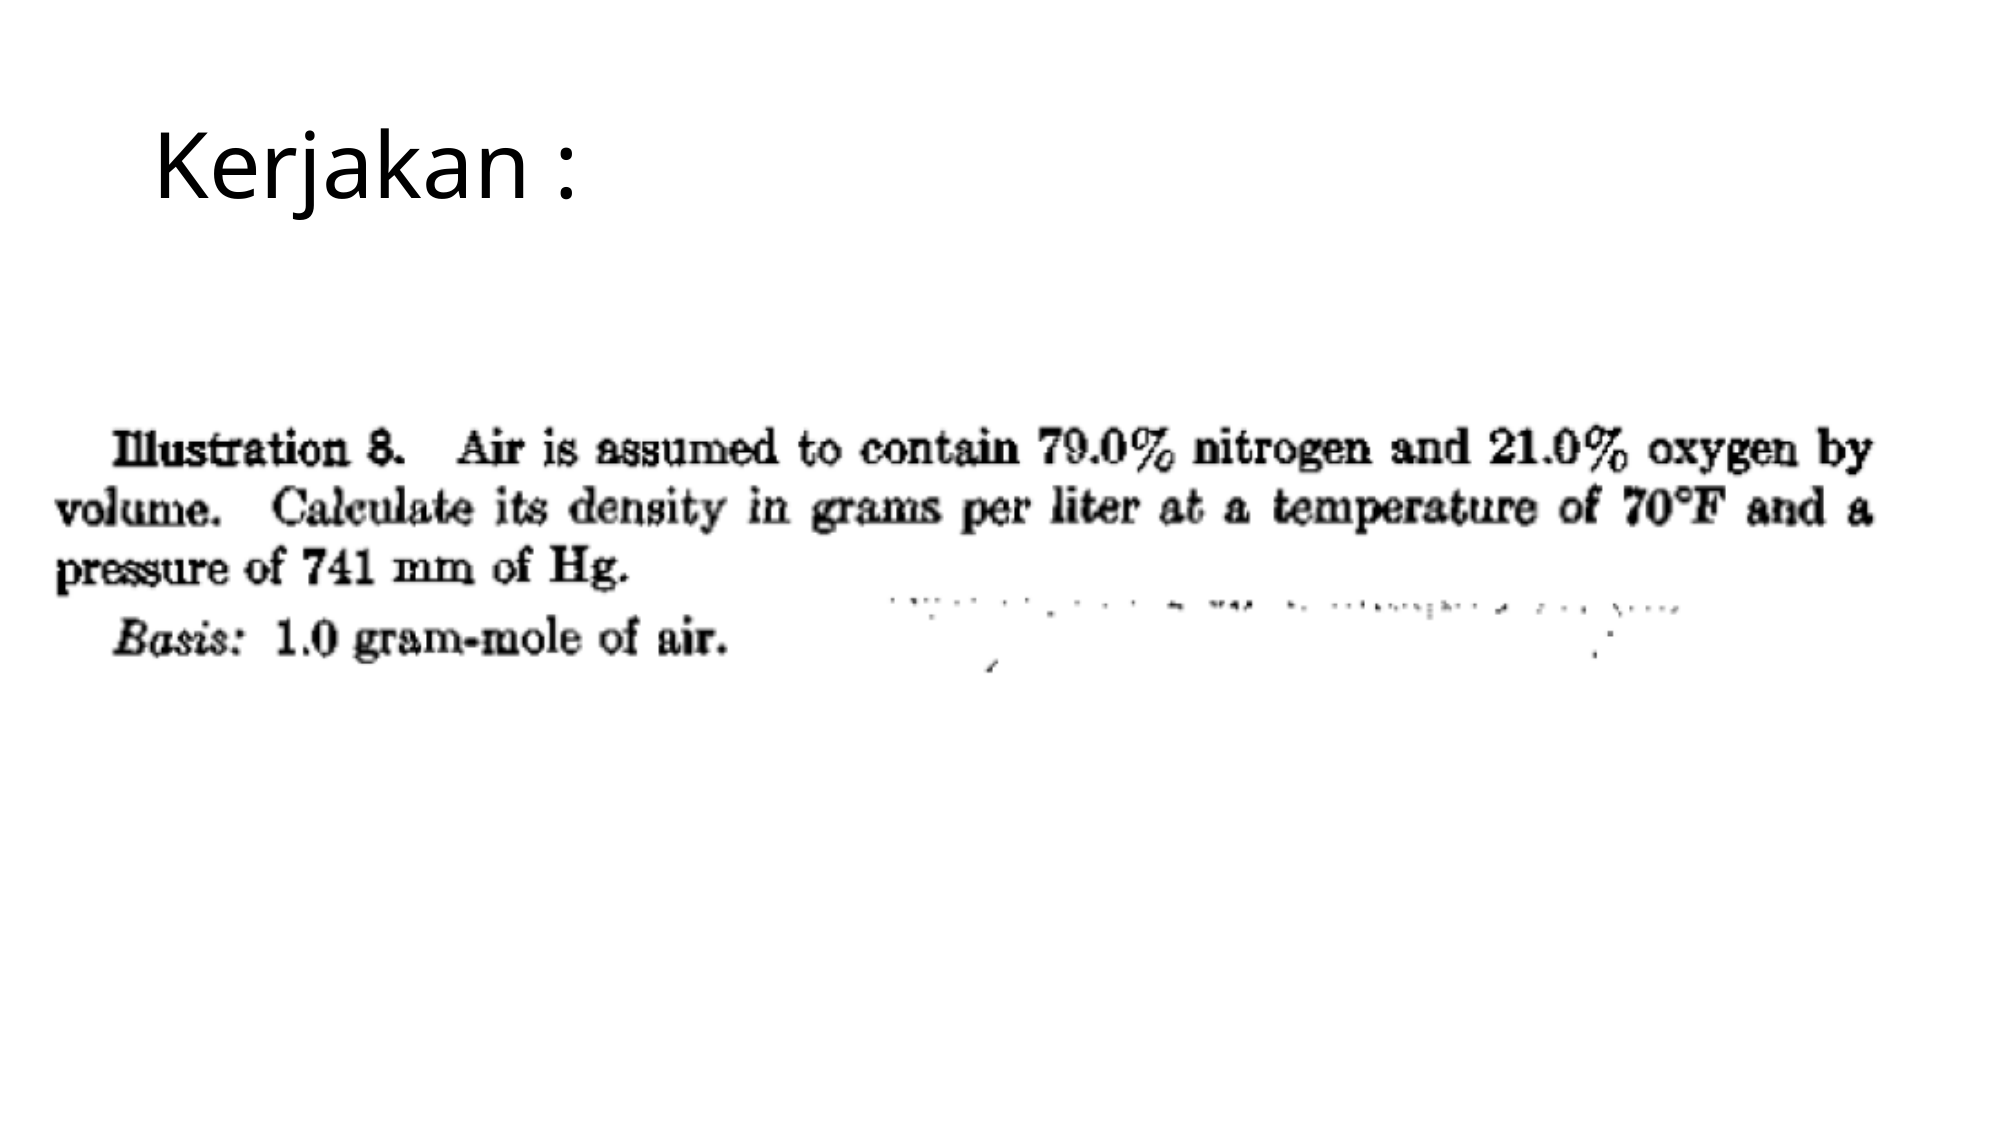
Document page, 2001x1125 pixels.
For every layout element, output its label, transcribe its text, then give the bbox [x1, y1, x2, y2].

title Kerjakan : [137, 59, 1863, 278]
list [44, 391, 1902, 675]
